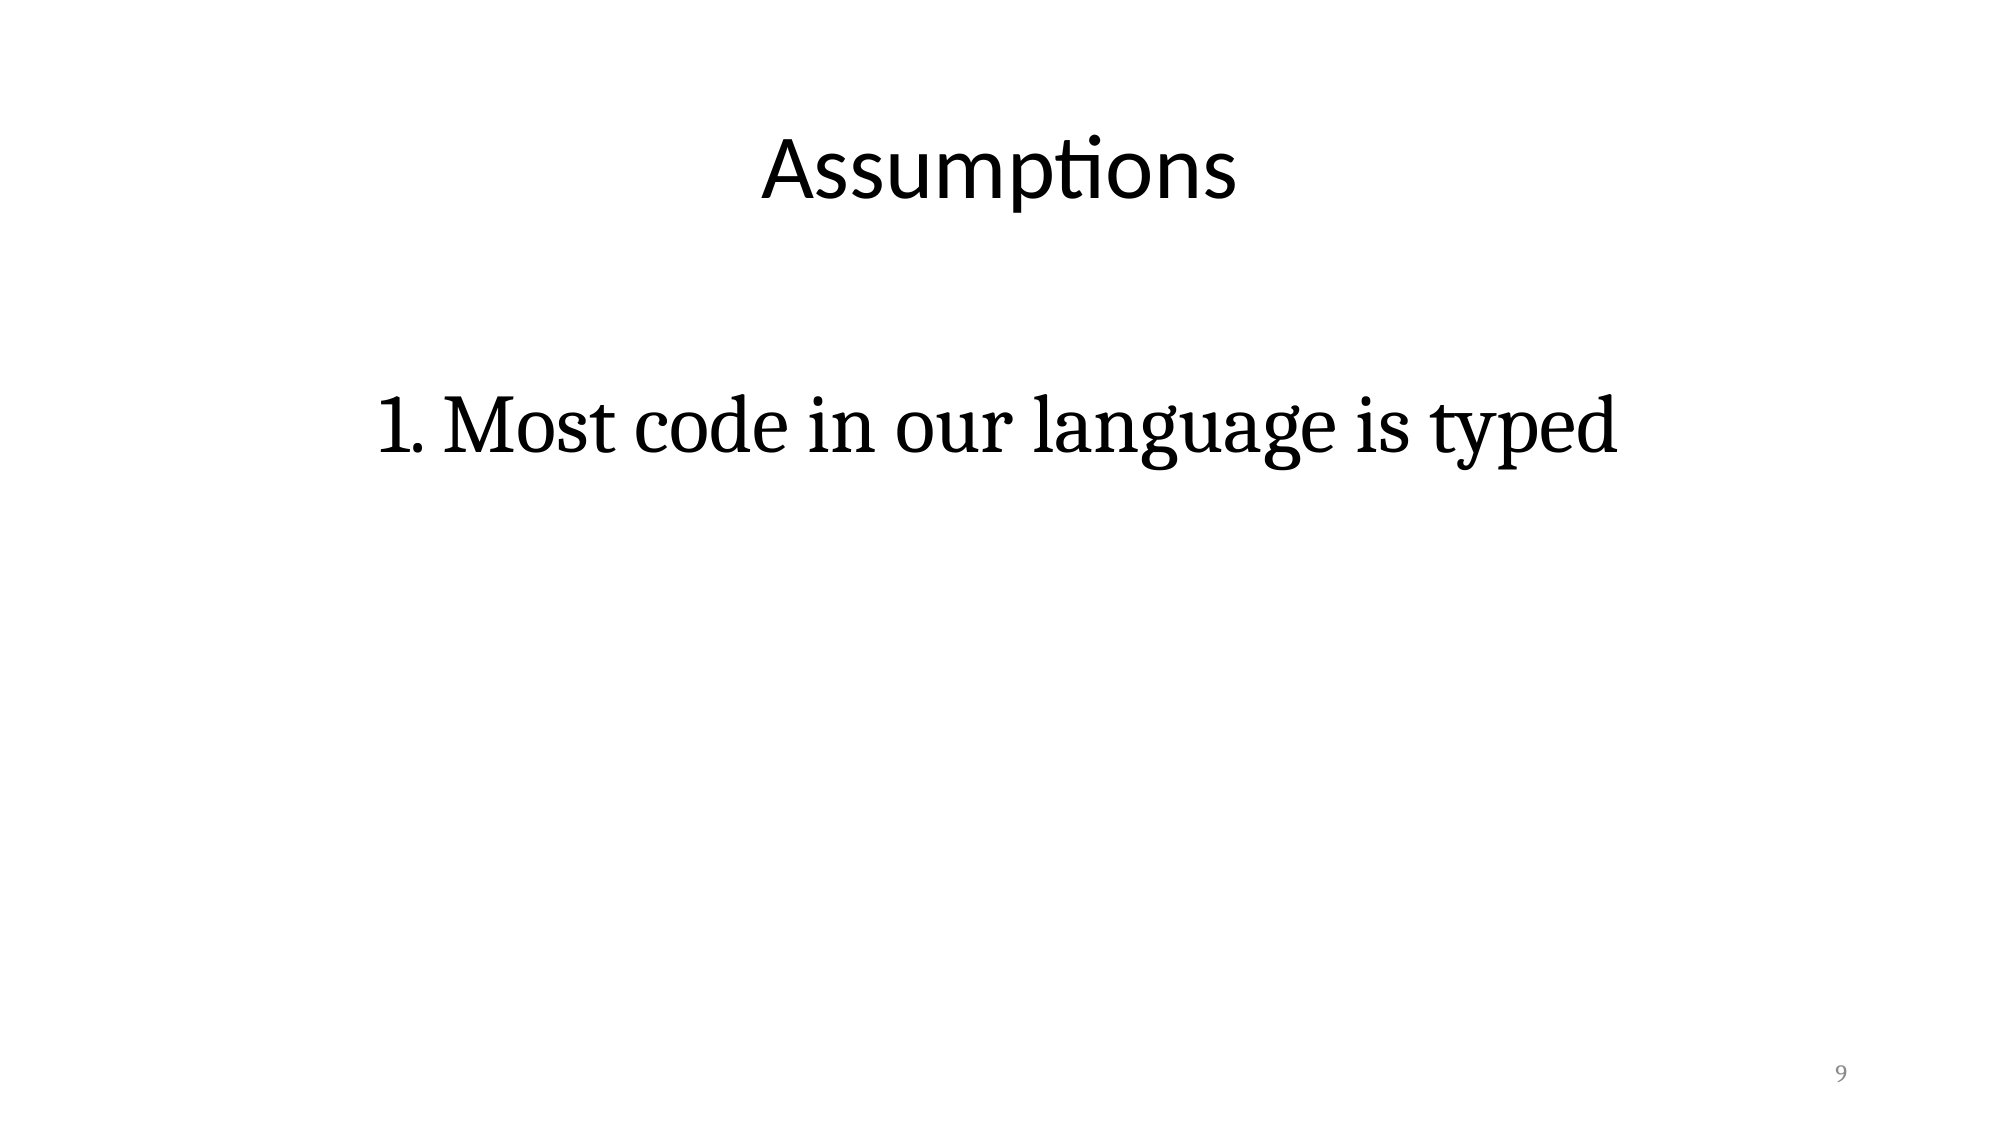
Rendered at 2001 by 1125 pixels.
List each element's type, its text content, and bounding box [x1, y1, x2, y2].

slide_number 9 [1412, 1042, 1863, 1103]
title Assumptions [137, 59, 1863, 278]
text_box 1. Most code in our language is typed [364, 361, 1636, 477]
